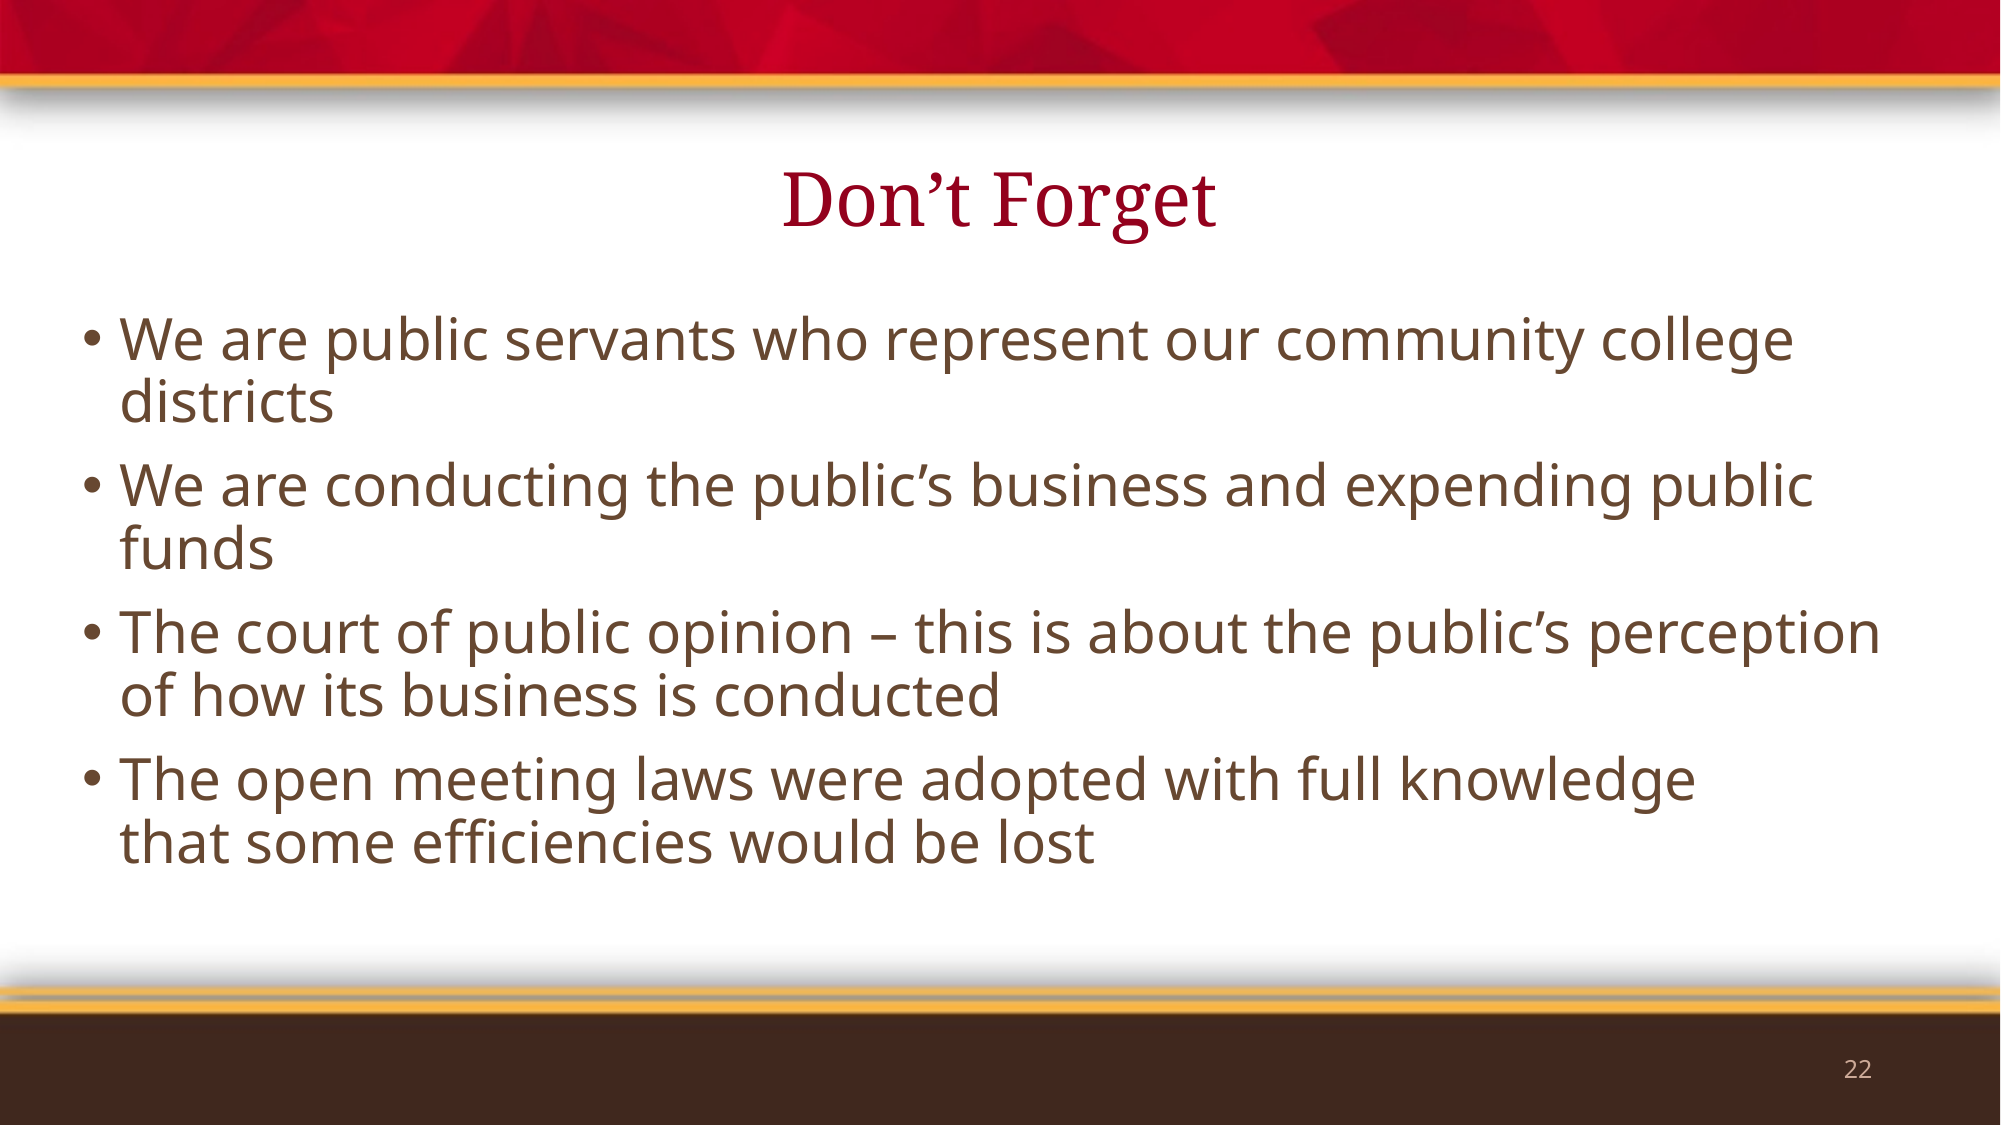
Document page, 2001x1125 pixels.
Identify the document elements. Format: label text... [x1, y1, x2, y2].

title Don’t Forget [137, 117, 1863, 250]
list We are public servants who represent our community college districts​ We are conducting the public’s business and expending public funds​ The court of public opinion – this is about the public’s perception of how its business is conducted​ The open meeting laws were adopted with full knowledge that some efficiencies would be lost [67, 302, 1962, 959]
